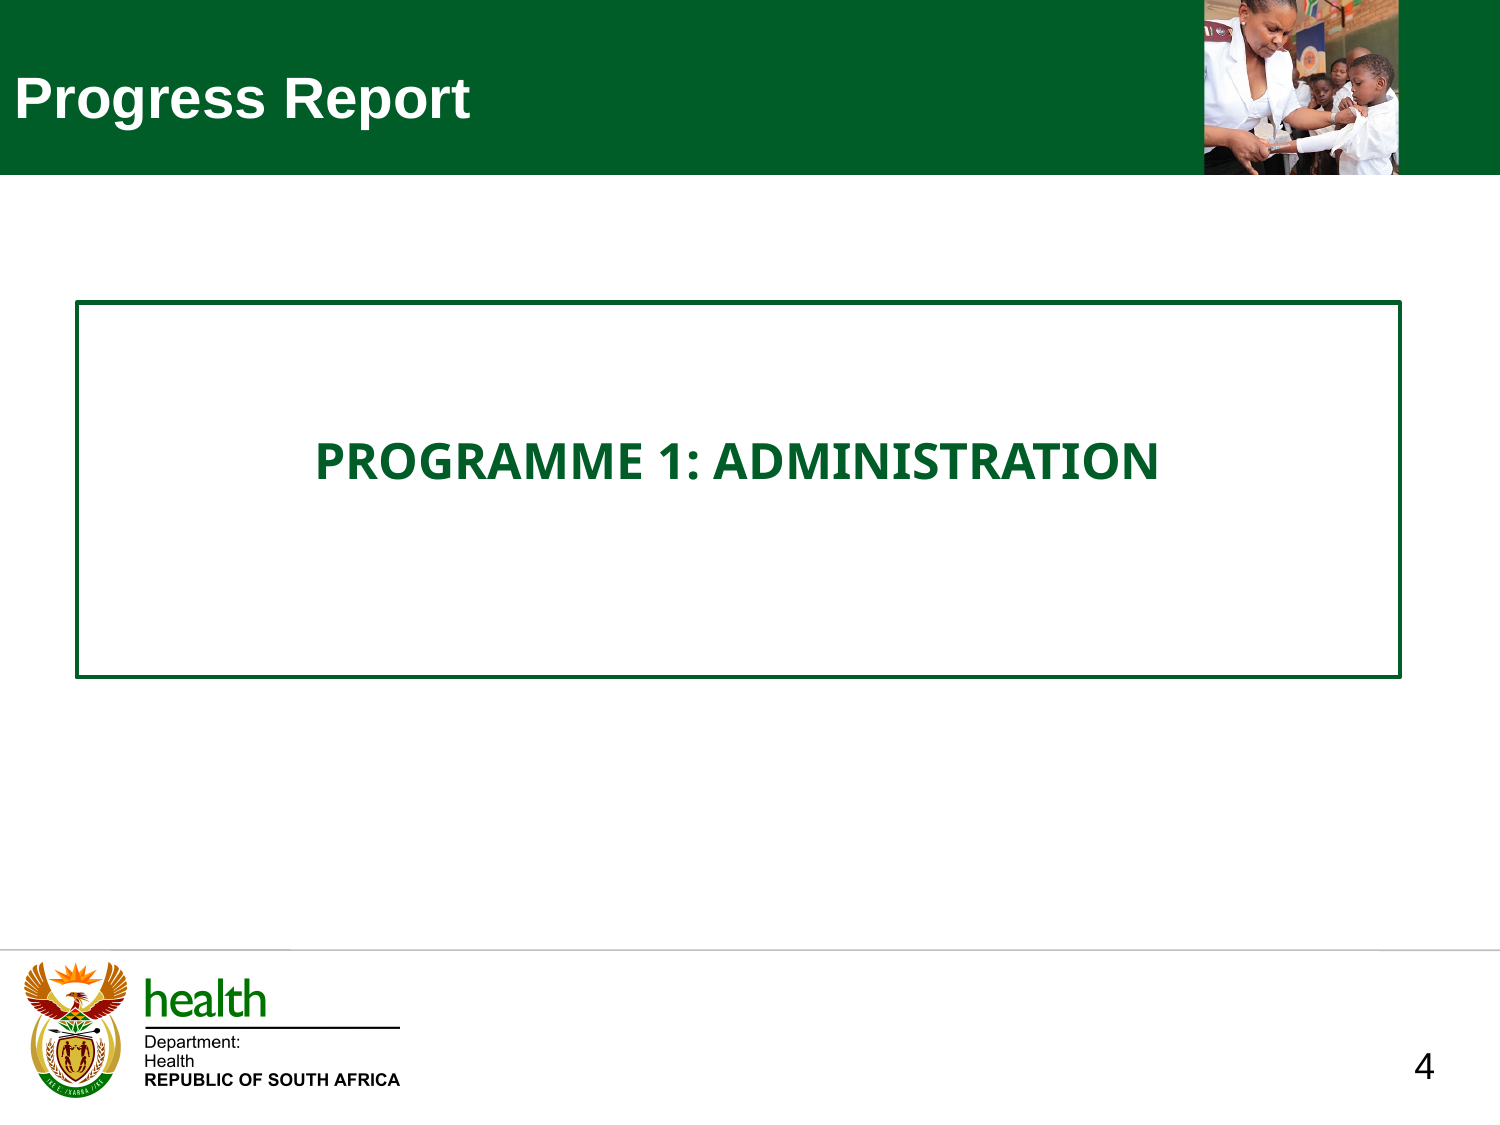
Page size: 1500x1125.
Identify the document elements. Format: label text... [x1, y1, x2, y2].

picture [24, 962, 400, 1098]
text_box 4 [1399, 1034, 1473, 1091]
picture [1204, 0, 1399, 175]
text_box PROGRAMME 1: ADMINISTRATION [75, 300, 1402, 679]
text_box Progress Report [0, 0, 1038, 138]
text_box [490, 947, 752, 1125]
